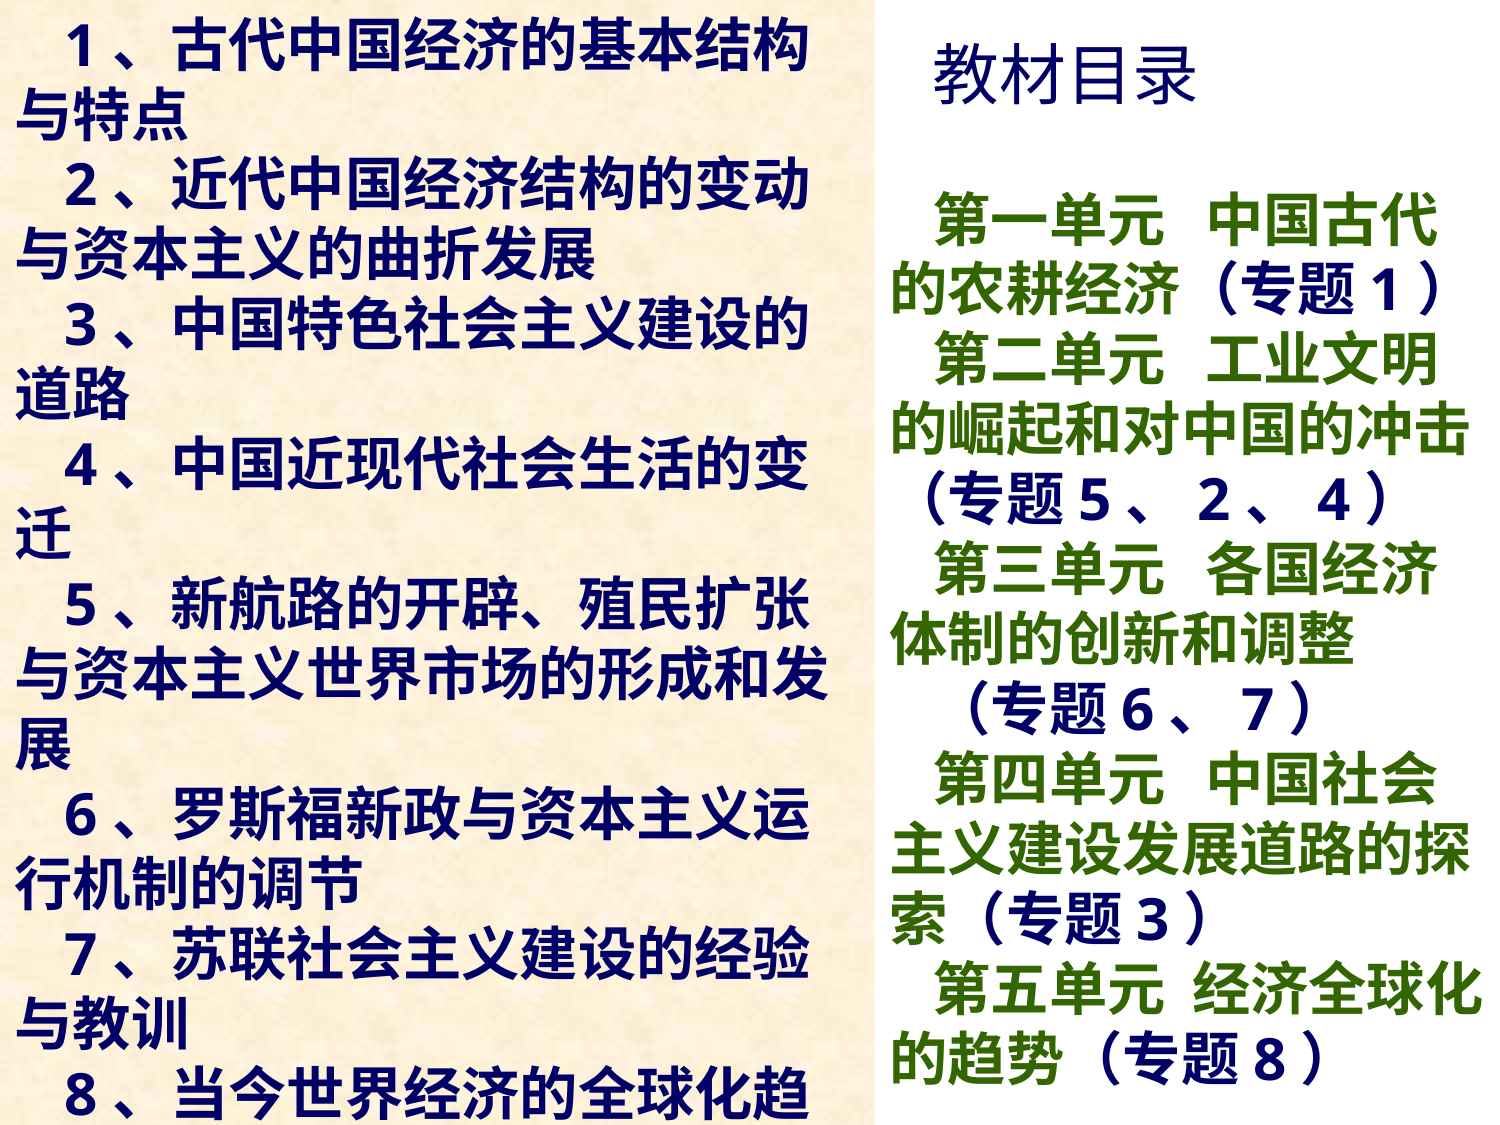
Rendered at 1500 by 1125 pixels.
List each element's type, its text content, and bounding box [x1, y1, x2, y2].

text_box 课 程 标 准 1、古代中国经济的基本结构与特点 2、近代中国经济结构的变动与资本主义的曲折发展 3、中国特色社会主义建设的道路 4、中国近现代社会生活的变迁 5、新航路的开辟、殖民扩张与资本主义世界市场的形成和发展 6、罗斯福新政与资本主义运行机制的调节 7、苏联社会主义建设的经验与教训 8、当今世界经济的全球化趋势 [0, 0, 875, 1125]
text_box 教材目录 第一单元 中国古代的农耕经济（专题1） 第二单元 工业文明的崛起和对中国的冲击（专题5、2、4） 第三单元 各国经济体制的创新和调整 （专题6、7） 第四单元 中国社会主义建设发展道路的探索（专题3） 第五单元 经济全球化的趋势（专题8） [875, 25, 1500, 1100]
